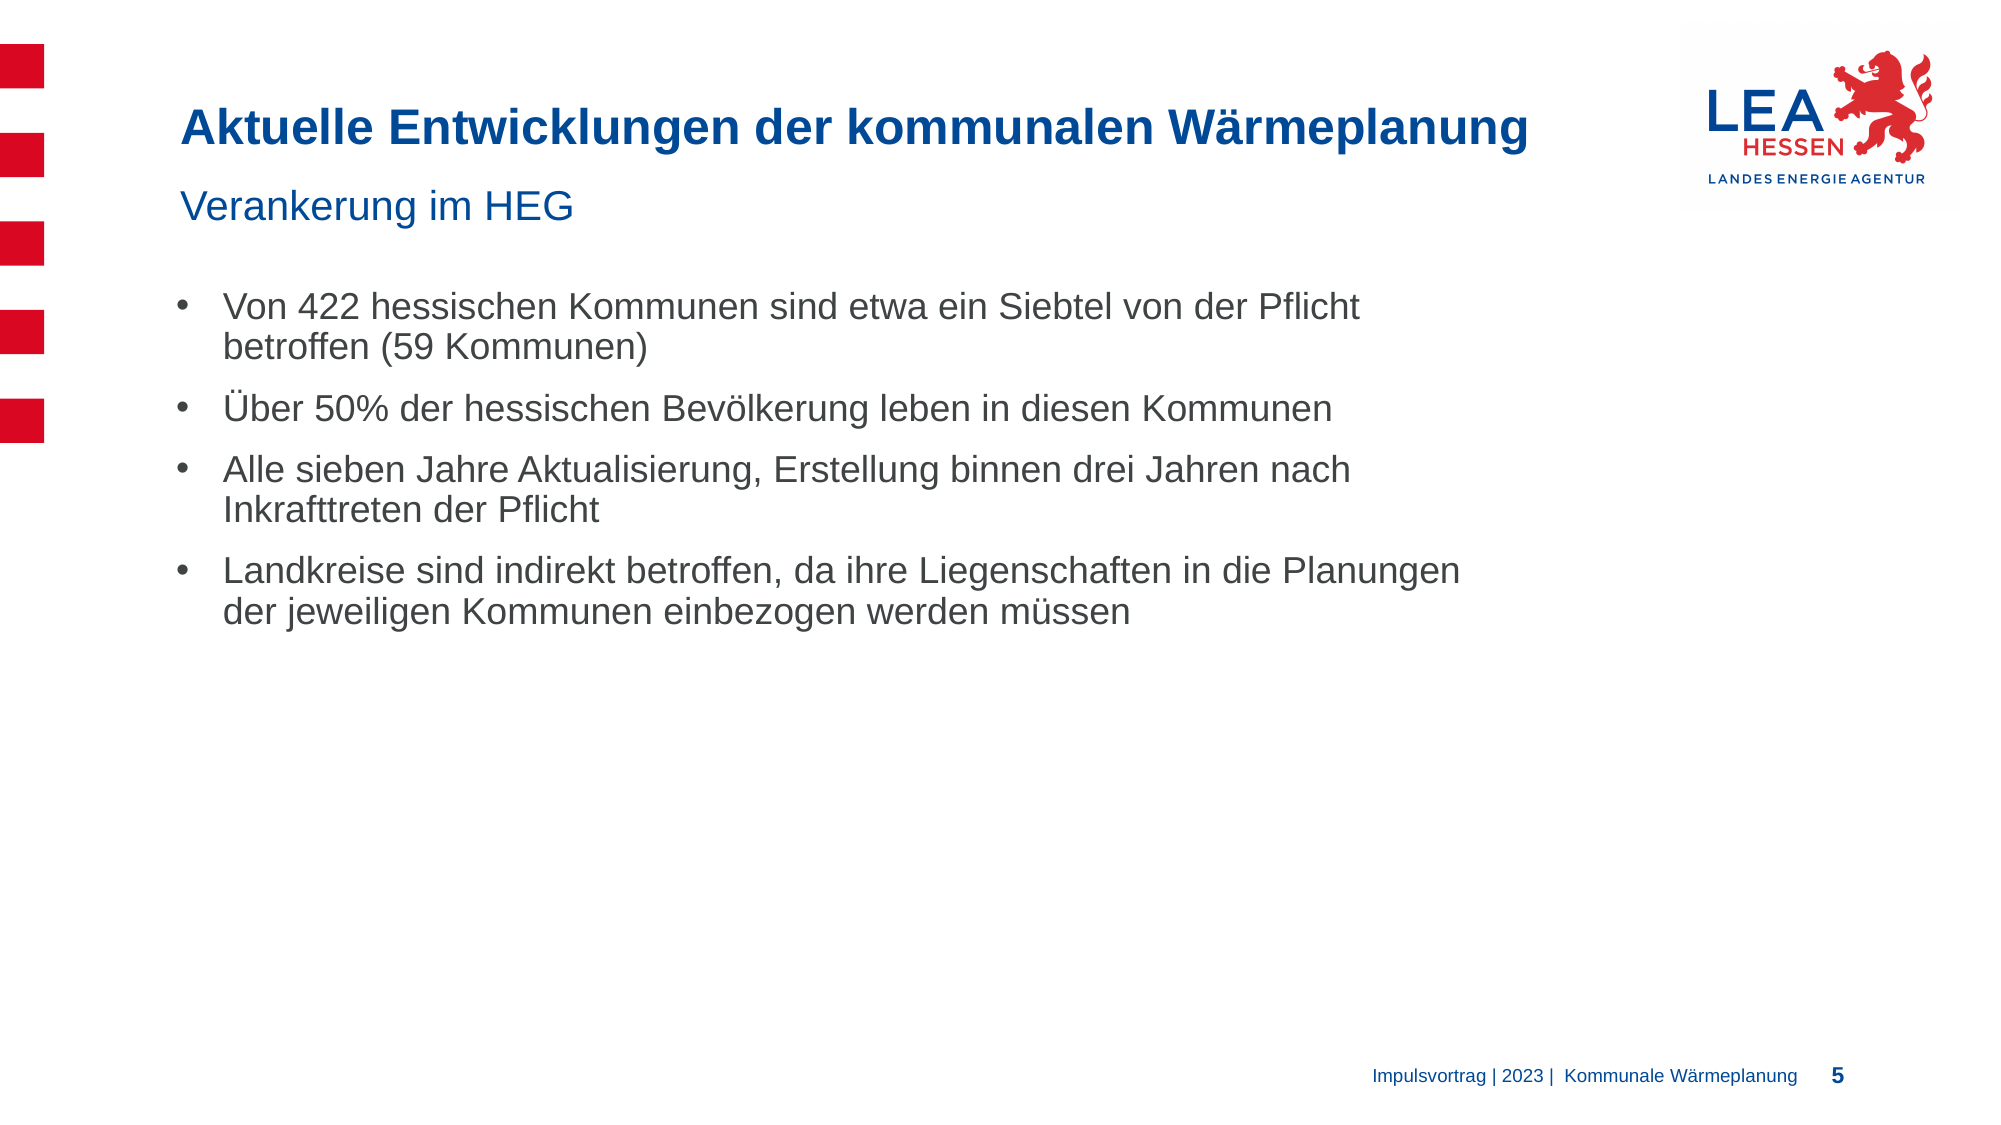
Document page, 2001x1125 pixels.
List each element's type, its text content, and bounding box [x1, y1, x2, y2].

list Verankerung im HEG [165, 177, 1533, 268]
list Von 422 hessischen Kommunen sind etwa ein Siebtel von der Pflicht betroffen (59 Kommunen) Über 50% der hessischen Bevölkerung leben in diesen Kommunen Alle sieben Jahre Aktualisierung, Erstellung binnen drei Jahren nach Inkrafttreten der Pflicht Landkreise sind indirekt betroffen, da ihre Liegenschaften in die Planungen der jeweiligen Kommunen einbezogen werden müssen [161, 279, 1533, 963]
slide_number 5 [1770, 1045, 1860, 1105]
list Aktuelle Entwicklungen der kommunalen Wärmeplanung [165, 94, 1587, 185]
picture [1681, 22, 1960, 212]
footer Impulsvortrag | 2023 | Kommunale Wärmeplanung [236, 1045, 1813, 1106]
